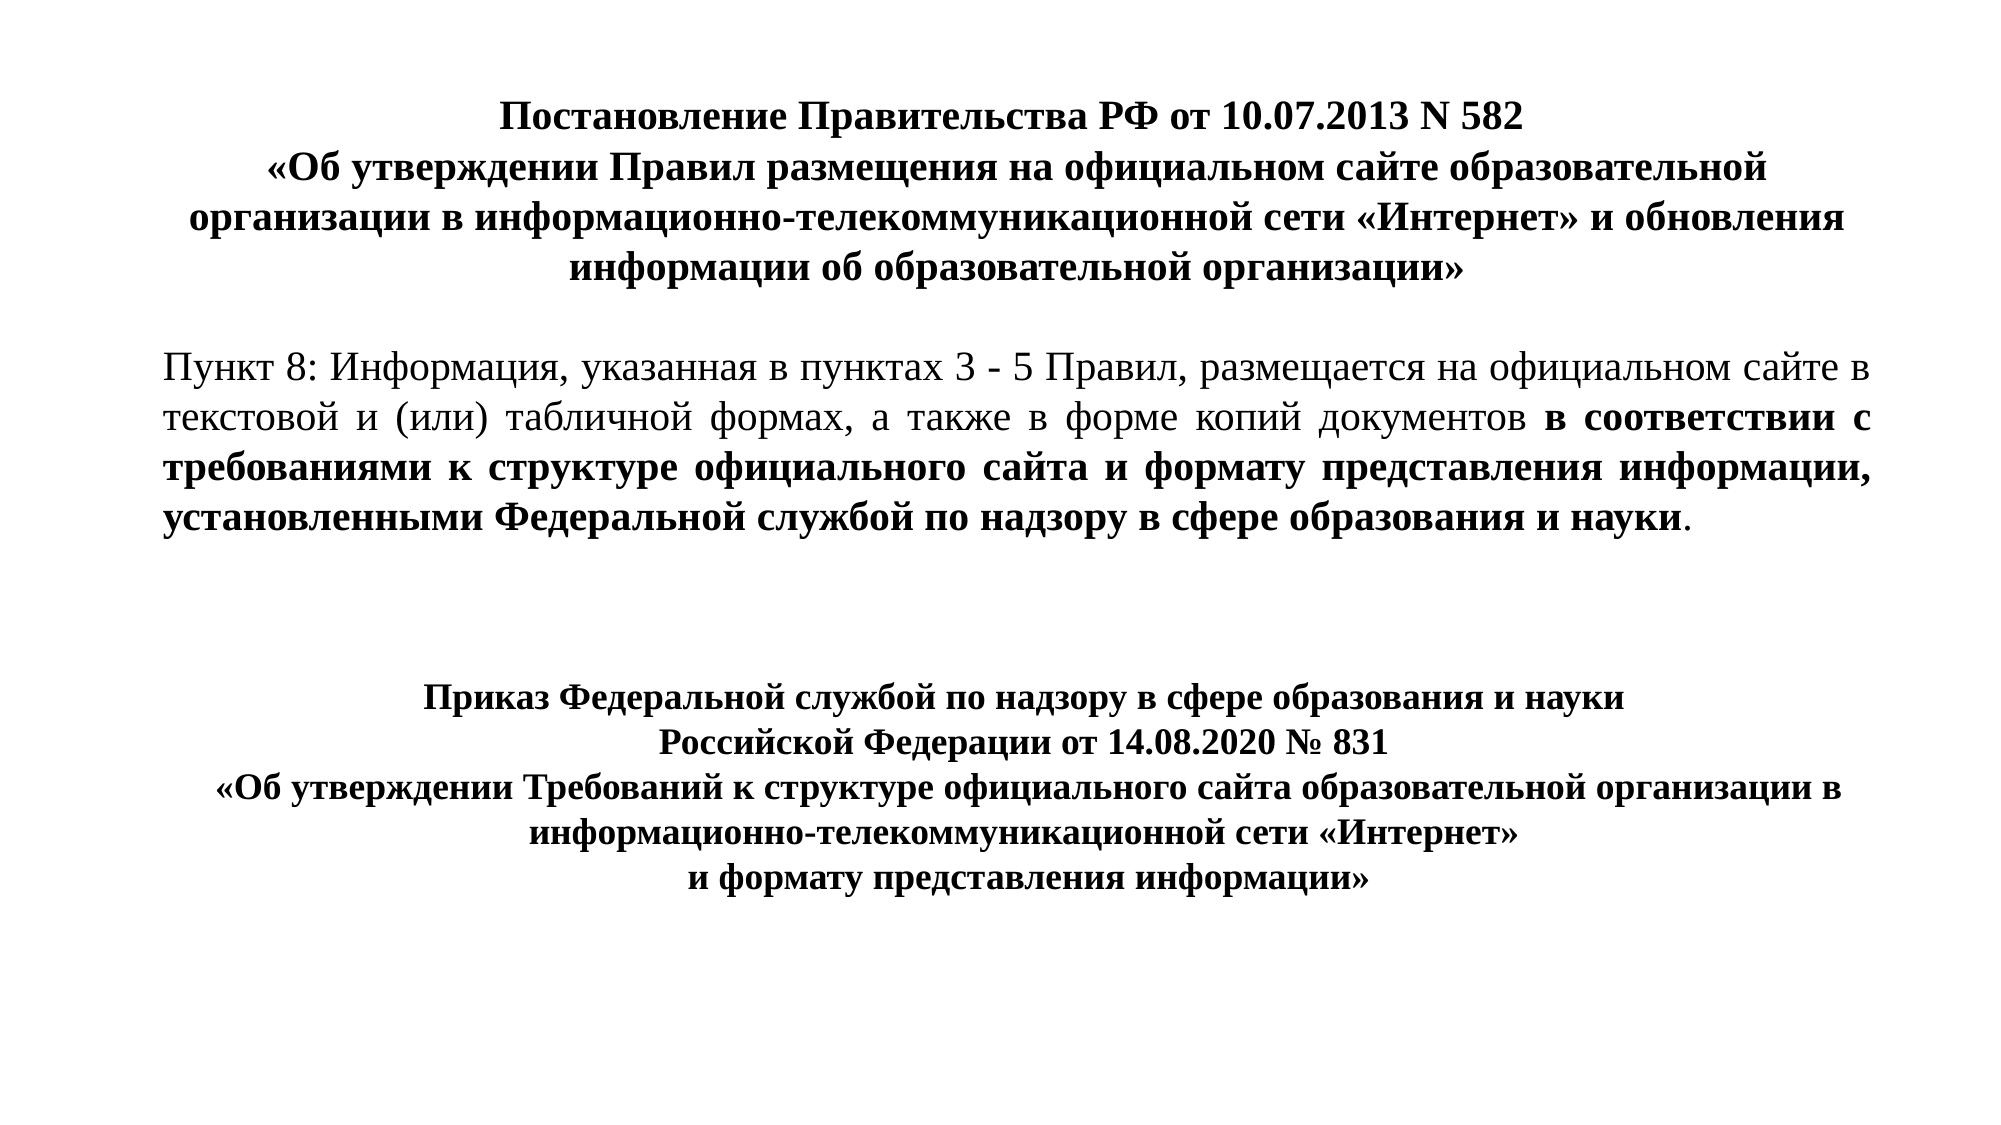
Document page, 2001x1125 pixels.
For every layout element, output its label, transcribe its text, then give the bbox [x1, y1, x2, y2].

text_box Приказ Федеральной службой по надзору в сфере образования и науки Российской Федерации от 14.08.2020 № 831 «Об утверждении Требований к структуре официального сайта образовательной организации в информационно-телекоммуникационной сети «Интернет» и формату представления информации» [136, 664, 1922, 950]
text_box Постановление Правительства РФ от 10.07.2013 N 582 «Об утверждении Правил размещения на официальном сайте образовательной организации в информационно-телекоммуникационной сети «Интернет» и обновления информации об образовательной организации» Пункт 8: Информация, указанная в пунктах 3 - 5 Правил, размещается на официальном сайте в текстовой и (или) табличной формах, а также в форме копий документов в соответствии с требованиями к структуре официального сайта и формату представления информации, установленными Федеральной службой по надзору в сфере образования и науки. [90, 81, 1887, 596]
